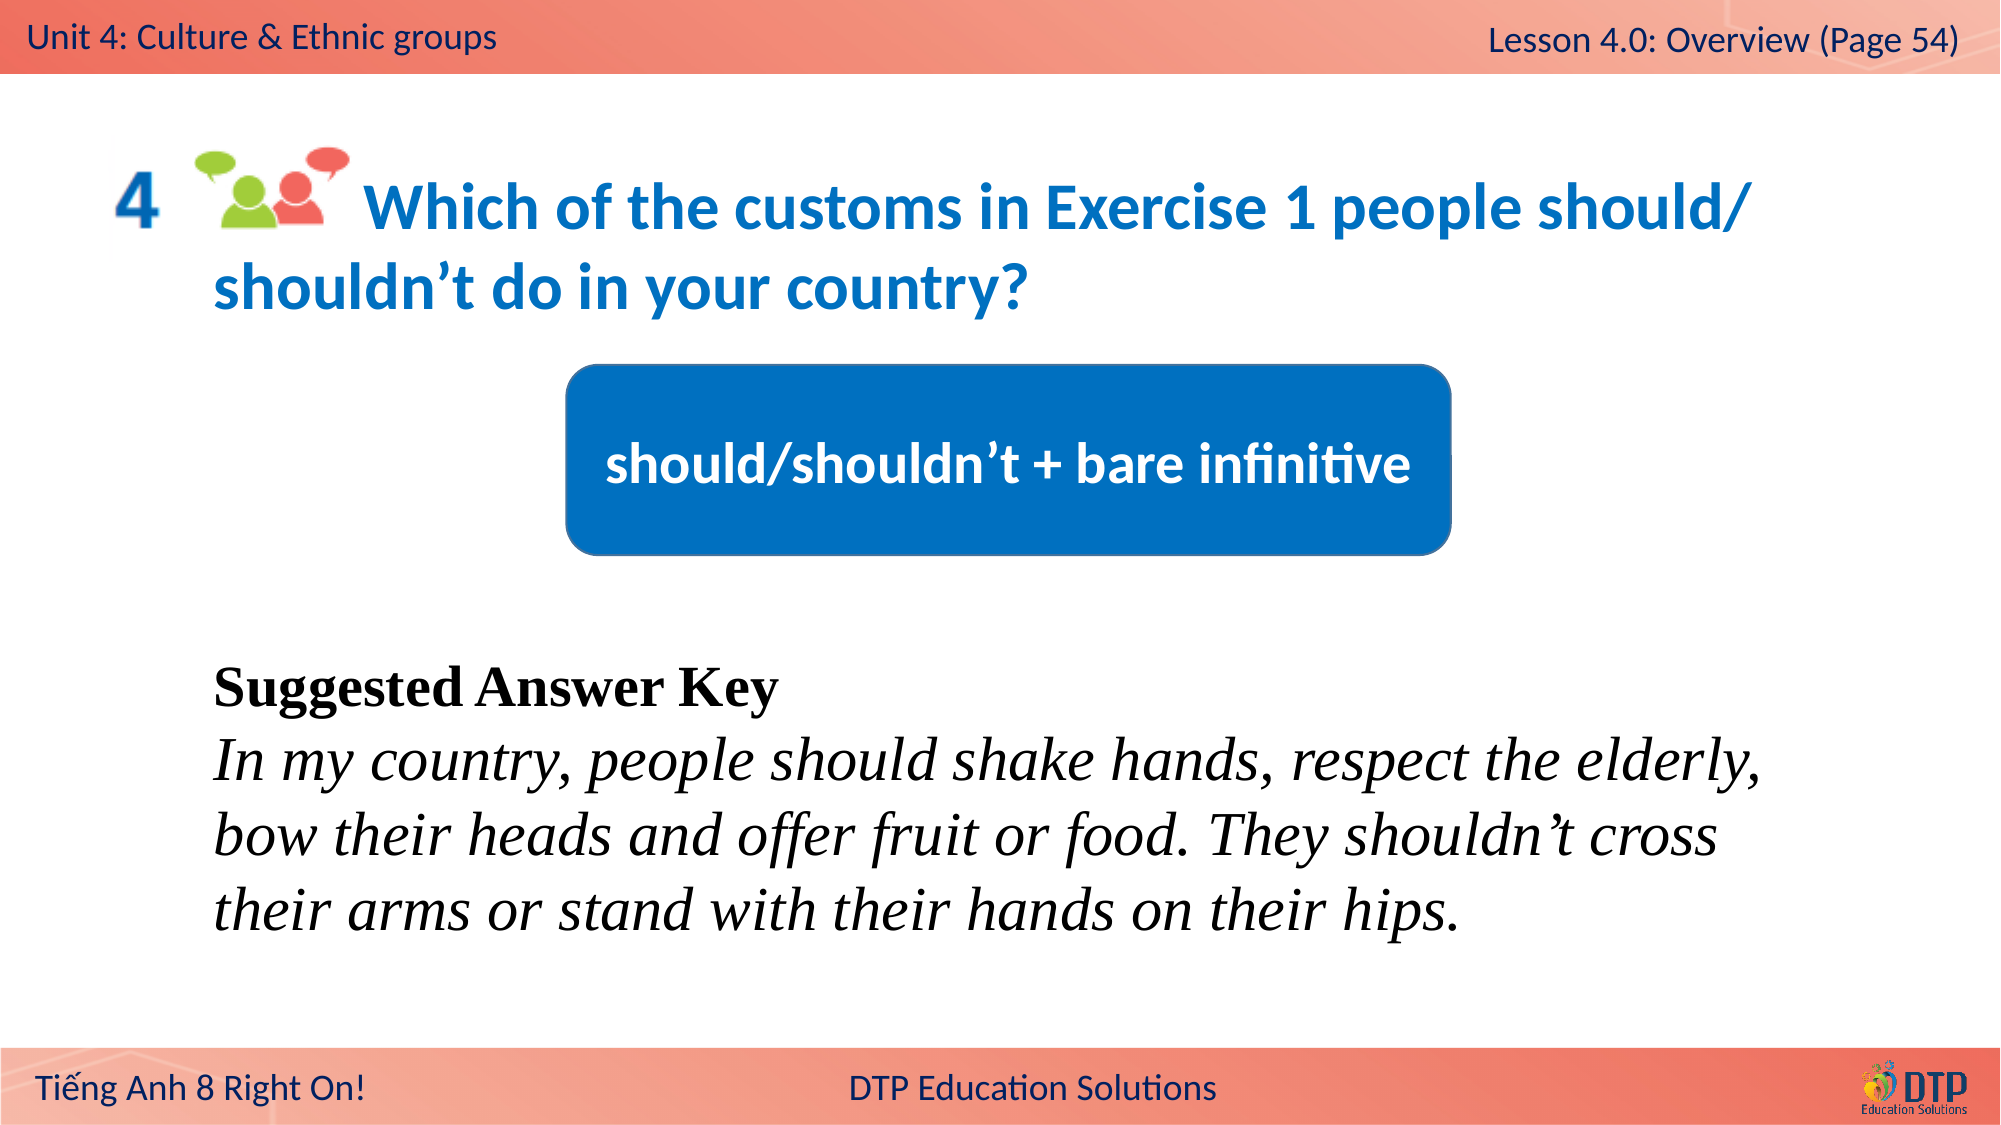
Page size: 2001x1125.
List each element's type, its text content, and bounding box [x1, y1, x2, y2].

picture [2, 1048, 1999, 1124]
text_box Suggested Answer Key In my country, people should shake hands, respect the elderly, bow their heads and offer fruit or food. They shouldn’t cross their arms or stand with their hands on their hips. [199, 640, 1832, 950]
text_box should/shouldn’t + bare infinitive [565, 363, 1452, 557]
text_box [108, 135, 1908, 333]
picture [0, 0, 2000, 74]
